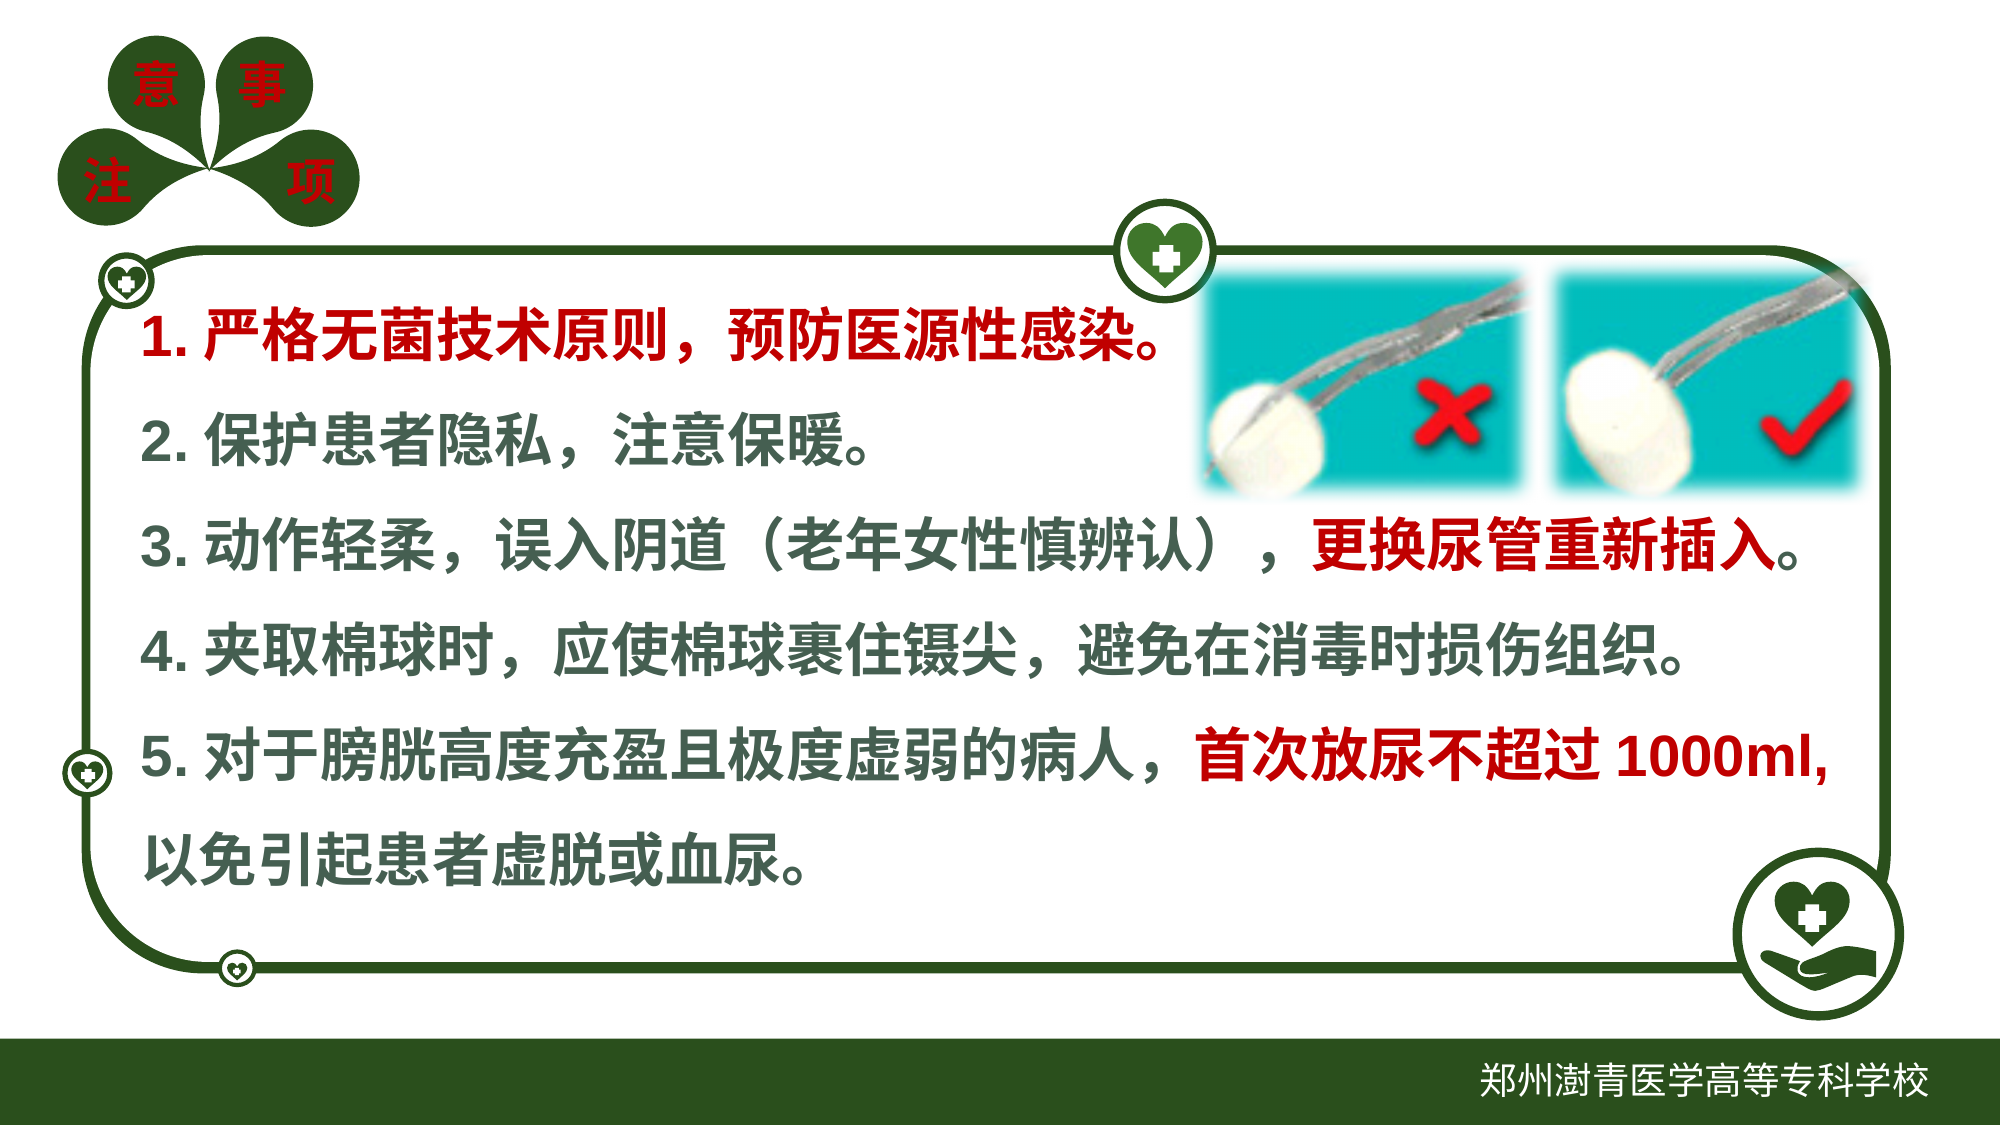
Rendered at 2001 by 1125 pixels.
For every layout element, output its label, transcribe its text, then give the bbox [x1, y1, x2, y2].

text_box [1186, 255, 1875, 506]
text_box 郑州澍青医学高等专科学校 [1465, 1049, 1950, 1125]
list 1.严格无菌技术原则，预防医源性感染。 2.保护患者隐私，注意保暖。 3.动作轻柔，误入阴道（老年女性慎辨认），更换尿管重新插入。 4.夹取棉球时，应使棉球裹住镊尖，避免在消毒时损伤组织。 5.对于膀胱高度充盈且极度虚弱的病人，首次放尿不超过1000ml,以免引起患者虚脱或血尿。 [125, 255, 1886, 829]
